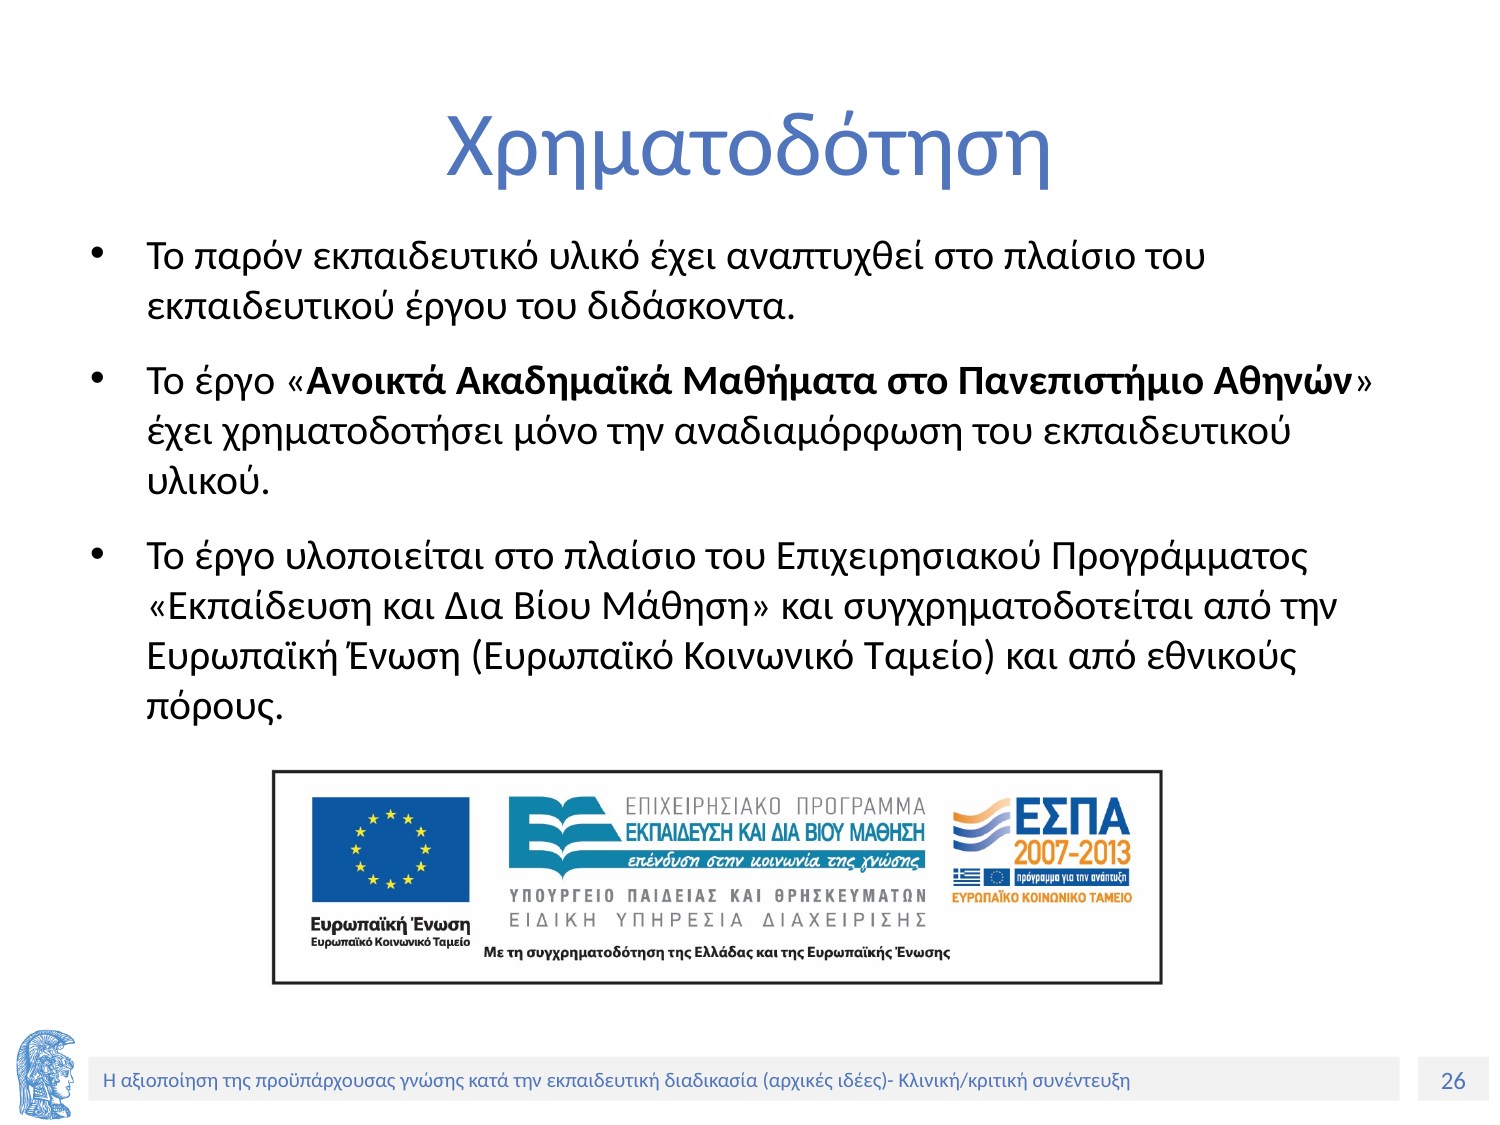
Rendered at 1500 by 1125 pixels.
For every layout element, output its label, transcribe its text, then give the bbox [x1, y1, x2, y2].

title Χρηματοδότηση [75, 45, 1425, 219]
list Το παρόν εκπαιδευτικό υλικό έχει αναπτυχθεί στο πλαίσιο του εκπαιδευτικού έργου του διδάσκοντα. Το έργο «Ανοικτά Ακαδημαϊκά Μαθήματα στο Πανεπιστήμιο Αθηνών» έχει χρηματοδοτήσει μόνο την αναδιαμόρφωση του εκπαιδευτικού υλικού. Το έργο υλοποιείται στο πλαίσιο του Επιχειρησιακού Προγράμματος «Εκπαίδευση και Δια Βίου Μάθηση» και συγχρηματοδοτείται από την Ευρωπαϊκή Ένωση (Ευρωπαϊκό Κοινωνικό Ταμείο) και από εθνικούς πόρους. [75, 219, 1425, 963]
picture [9, 1026, 81, 1120]
picture [265, 762, 1169, 991]
